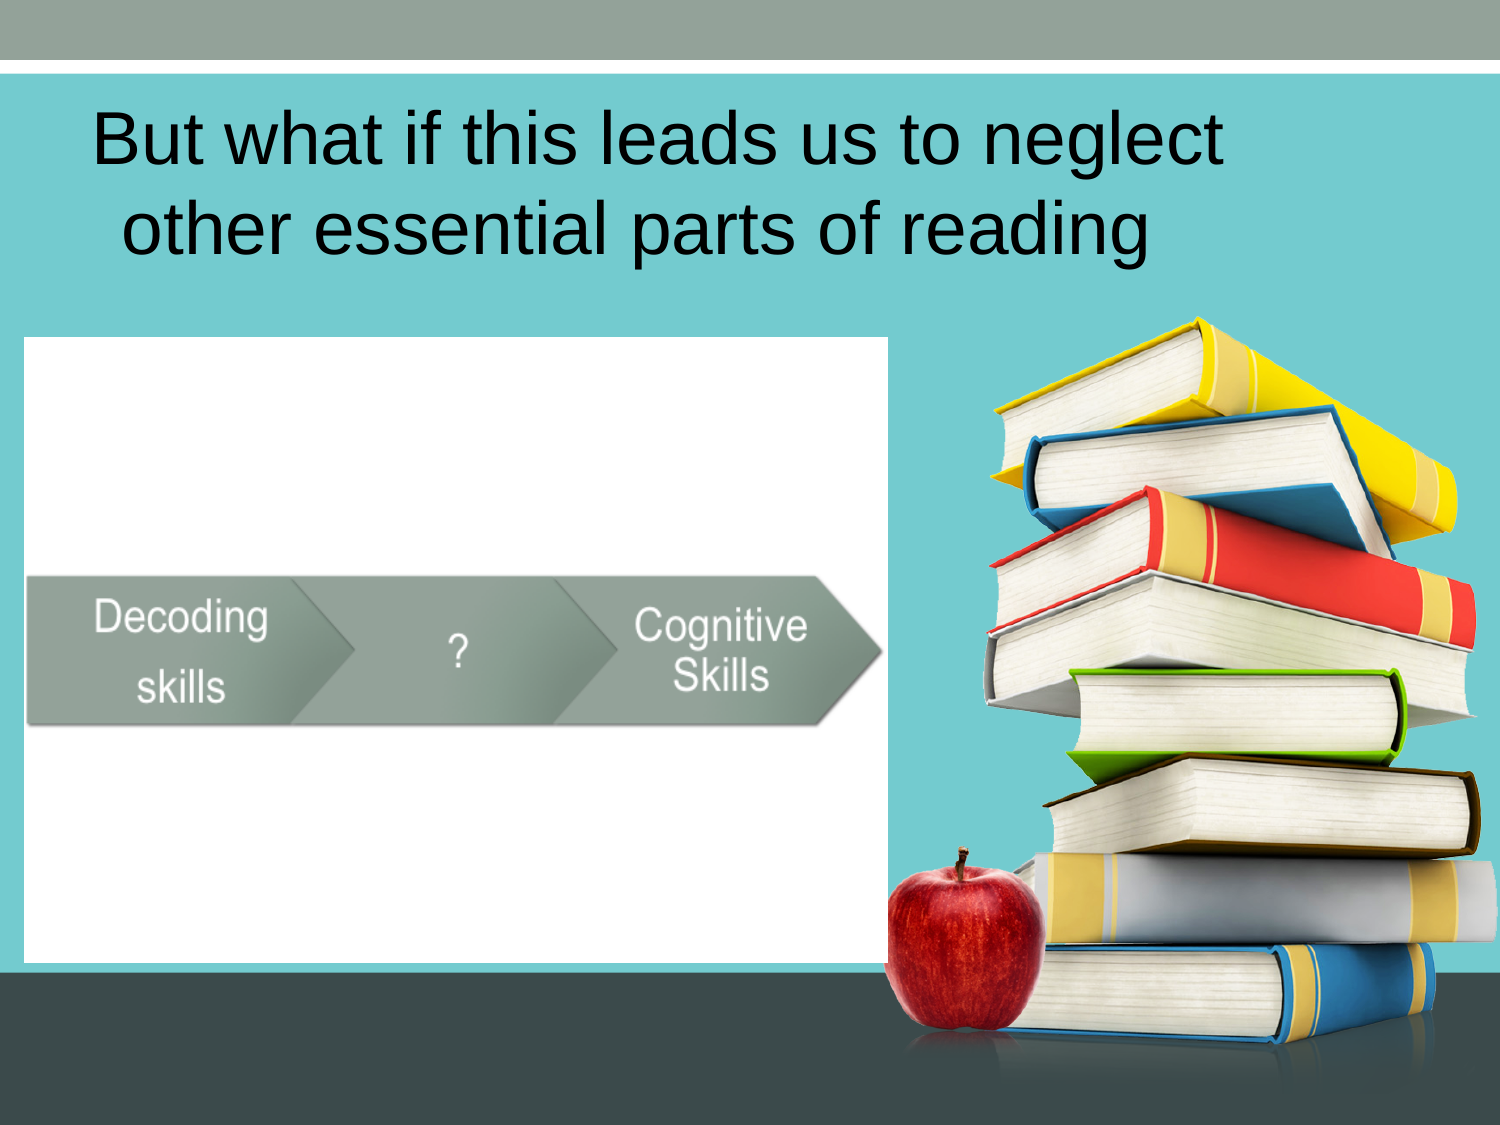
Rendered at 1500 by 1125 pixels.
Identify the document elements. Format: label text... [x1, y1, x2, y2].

list But what if this leads us to neglect other essential parts of reading [76, 82, 1436, 258]
picture [24, 316, 1500, 1094]
